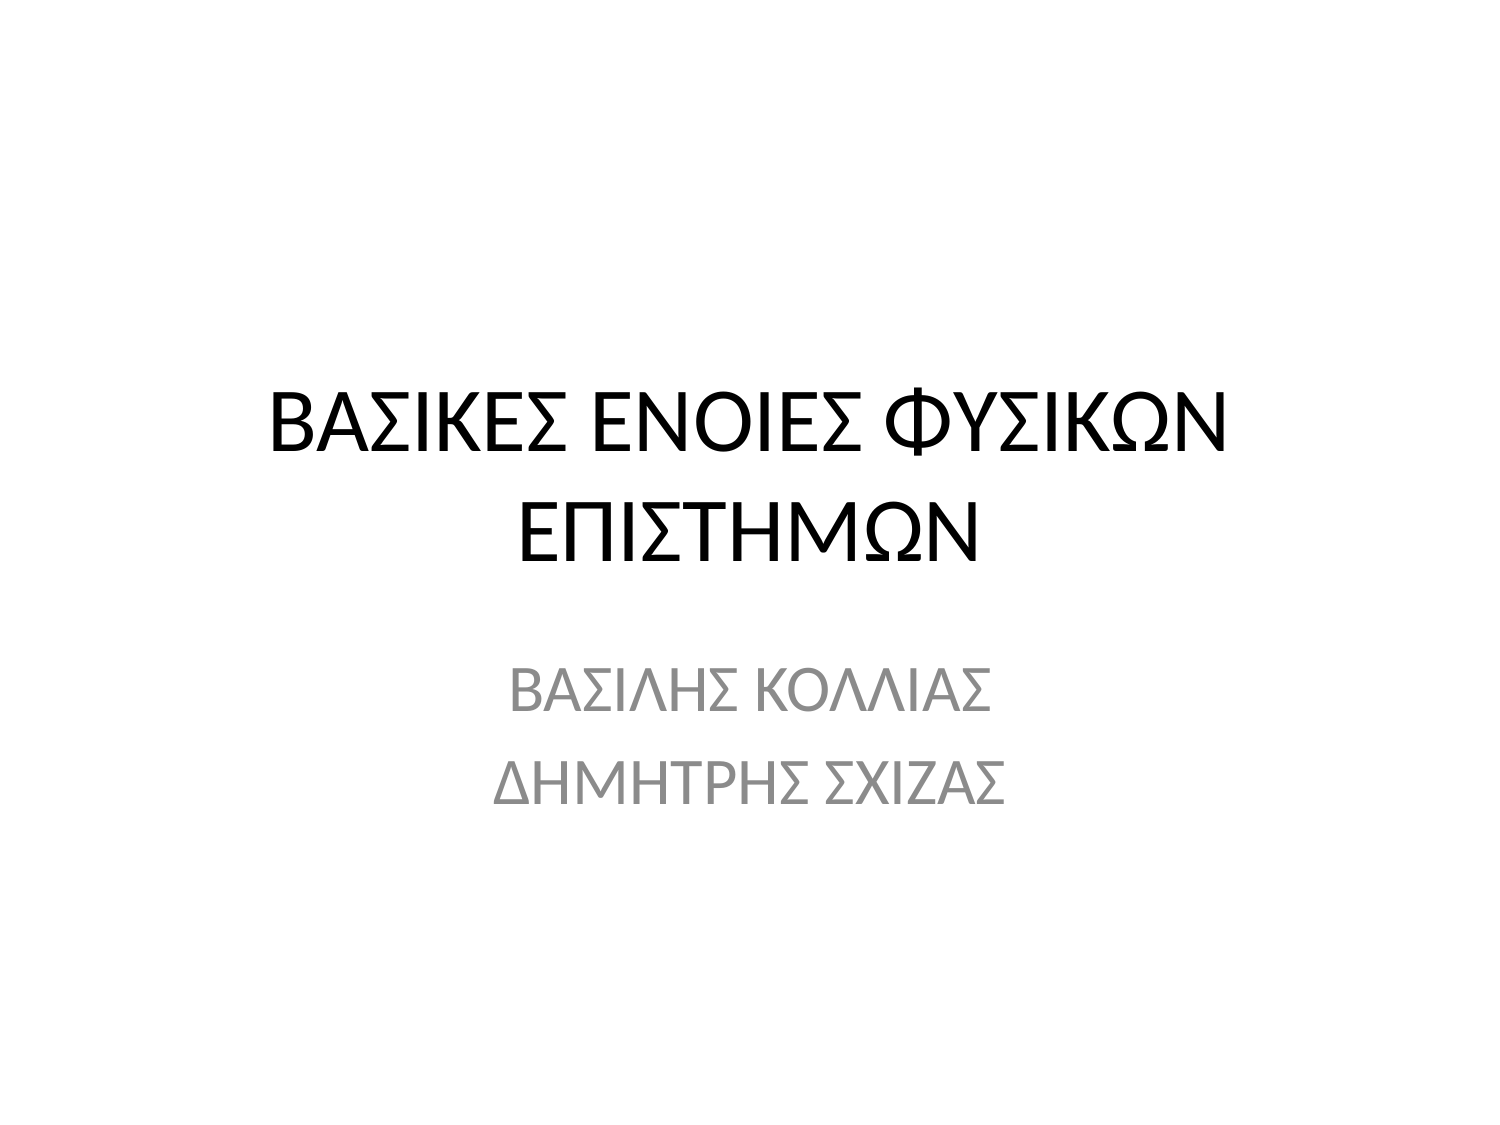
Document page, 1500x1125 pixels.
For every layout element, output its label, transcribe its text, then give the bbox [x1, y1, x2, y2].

subtitle ΒΑΣΙΛΗΣ ΚΟΛΛΙΑΣ ΔΗΜΗΤΡΗΣ ΣΧΙΖΑΣ [225, 637, 1275, 925]
title ΒΑΣΙΚΕΣ ΕΝΟΙΕΣ ΦΥΣΙΚΩΝ ΕΠΙΣΤΗΜΩΝ [112, 349, 1388, 591]
